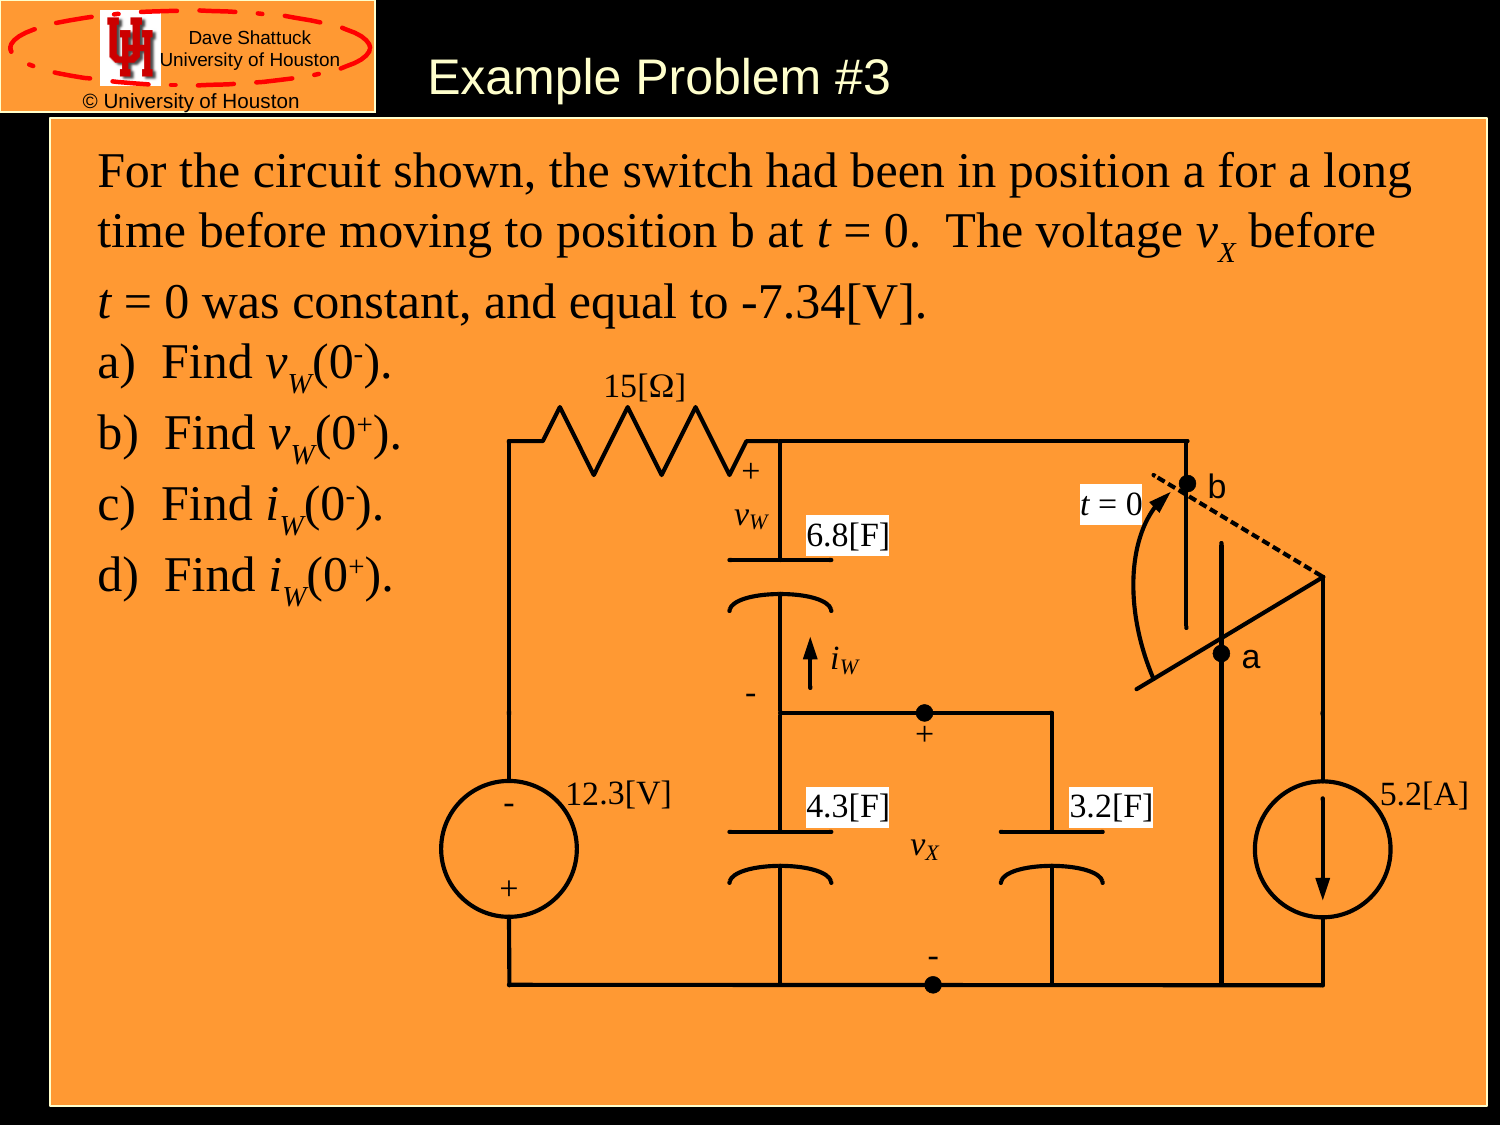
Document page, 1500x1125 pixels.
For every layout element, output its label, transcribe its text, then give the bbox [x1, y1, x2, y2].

text_box Example Problem #3 [412, 37, 1225, 113]
text_box For the circuit shown, the switch had been in position a for a long time before moving to position b at t = 0. The voltage vX before t = 0 was constant, and equal to -7.34[V]. a) Find vW(0-). b) Find vW(0+). c) Find iW(0-). d) Find iW(0+). [82, 130, 1460, 620]
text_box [434, 362, 1488, 996]
text_box [0, 117, 1500, 193]
text_box [49, 193, 1488, 1107]
